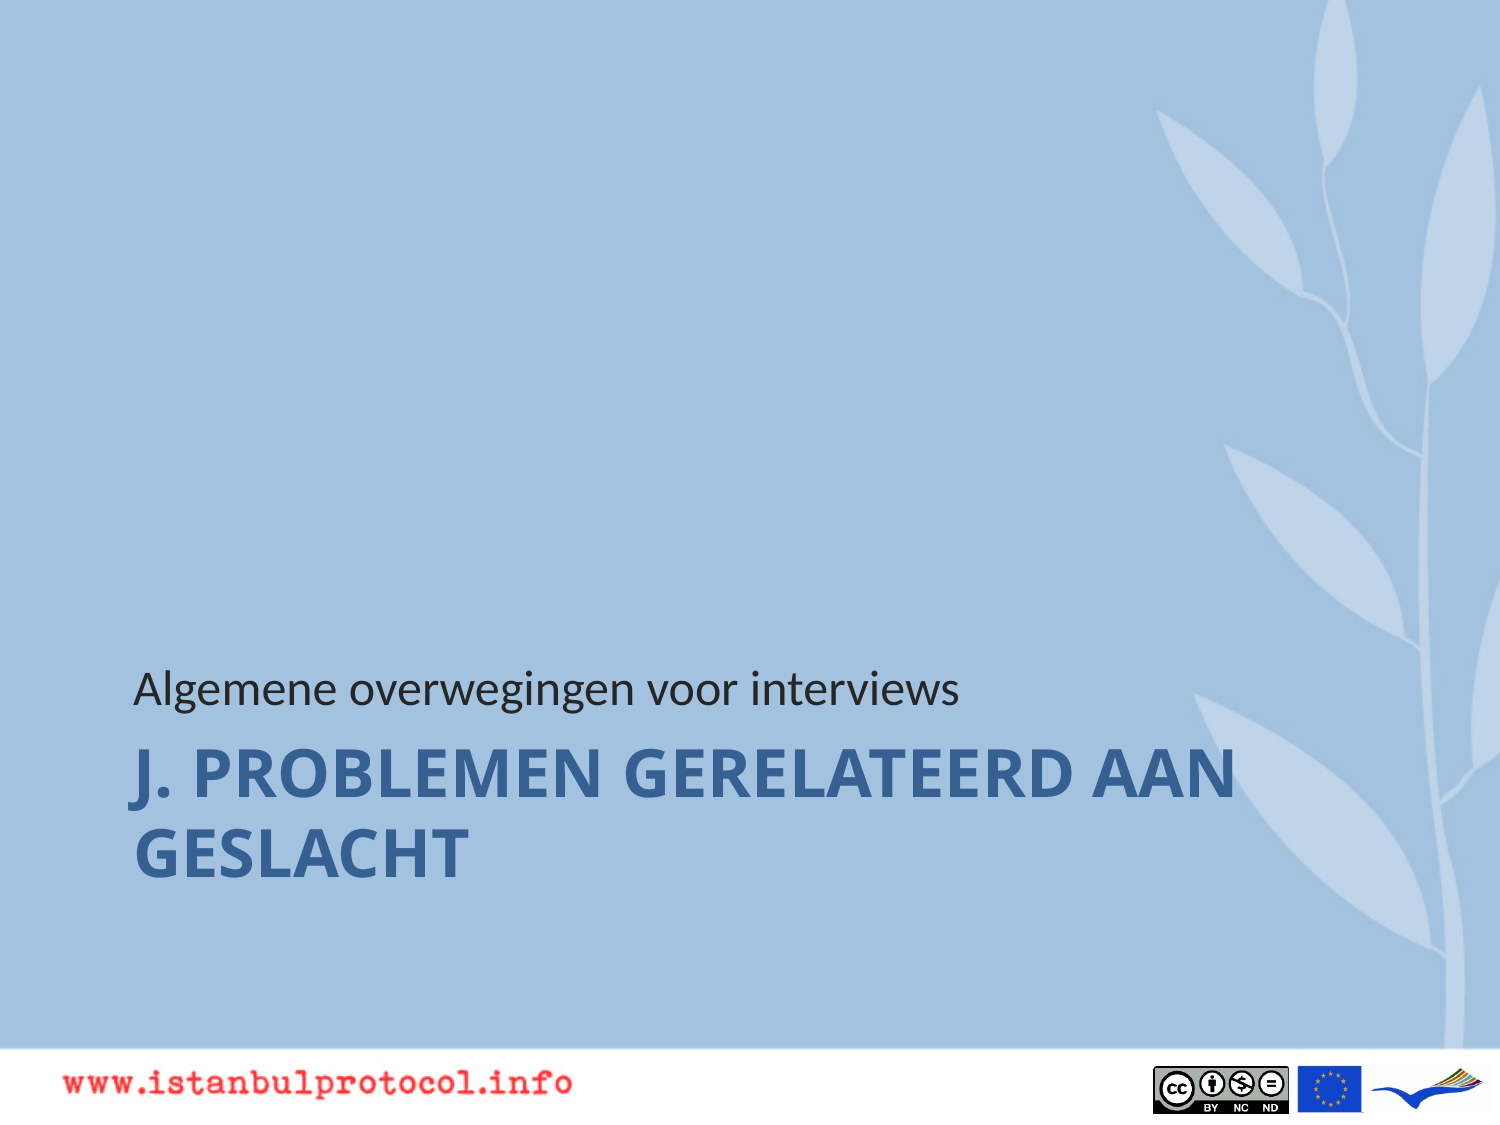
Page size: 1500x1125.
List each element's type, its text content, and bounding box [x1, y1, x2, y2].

title J. Problemen gerelateerd aan geslacht [118, 724, 1394, 947]
list Algemene overwegingen voor interviews [118, 476, 1394, 724]
picture [0, 0, 1500, 1125]
